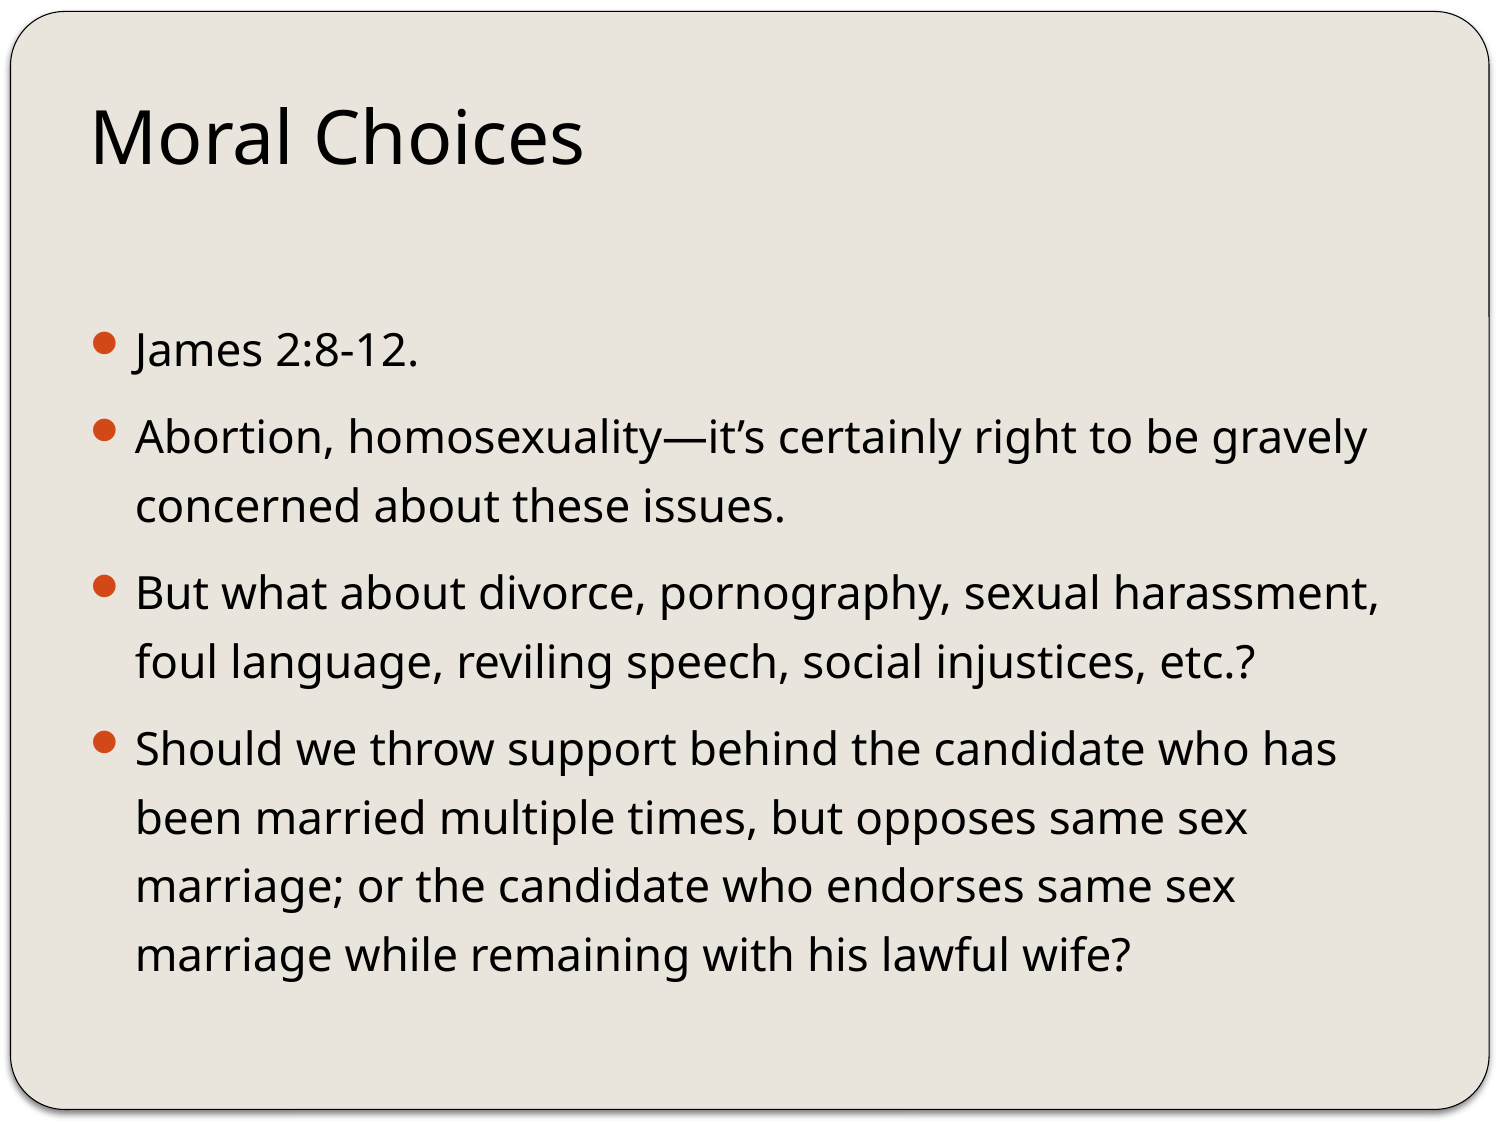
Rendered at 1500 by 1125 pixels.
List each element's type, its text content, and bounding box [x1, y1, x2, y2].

title Moral Choices [75, 45, 1425, 233]
list James 2:8-12. Abortion, homosexuality—it’s certainly right to be gravely concerned about these issues. But what about divorce, pornography, sexual harassment, foul language, reviling speech, social injustices, etc.? Should we throw support behind the candidate who has been married multiple times, but opposes same sex marriage; or the candidate who endorses same sex marriage while remaining with his lawful wife? [75, 237, 1425, 1050]
